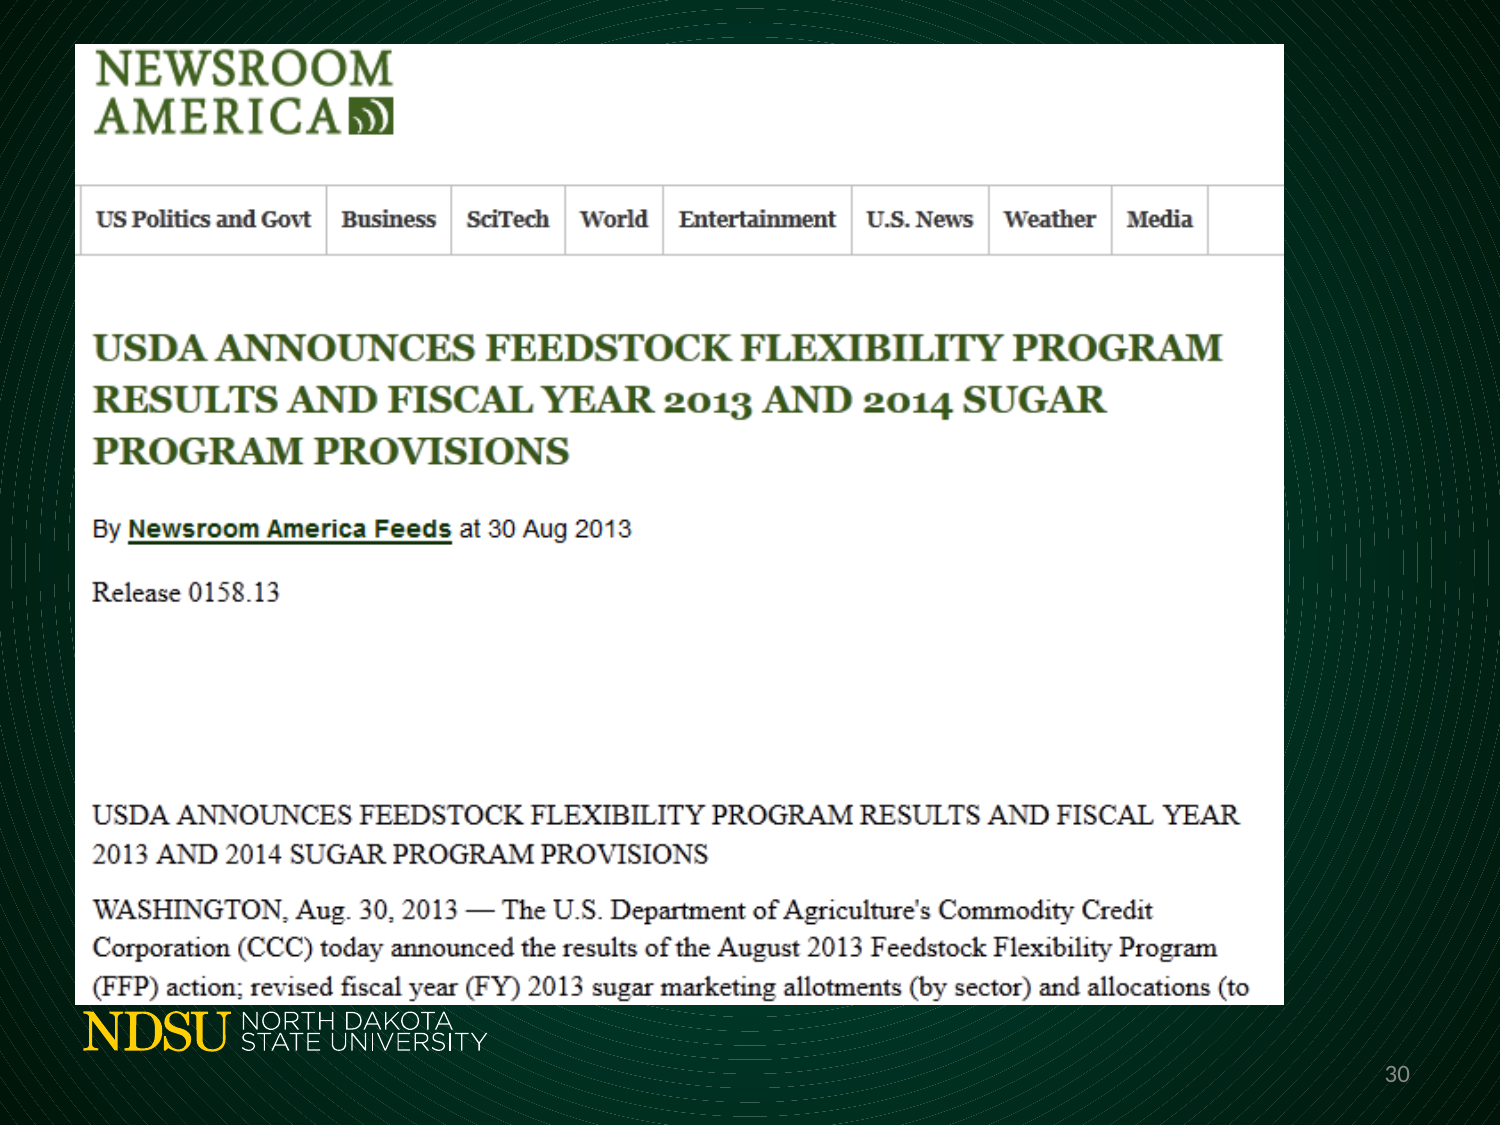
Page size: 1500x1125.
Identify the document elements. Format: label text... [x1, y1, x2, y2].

slide_number 30 [1074, 1042, 1425, 1103]
picture [74, 44, 1284, 1005]
